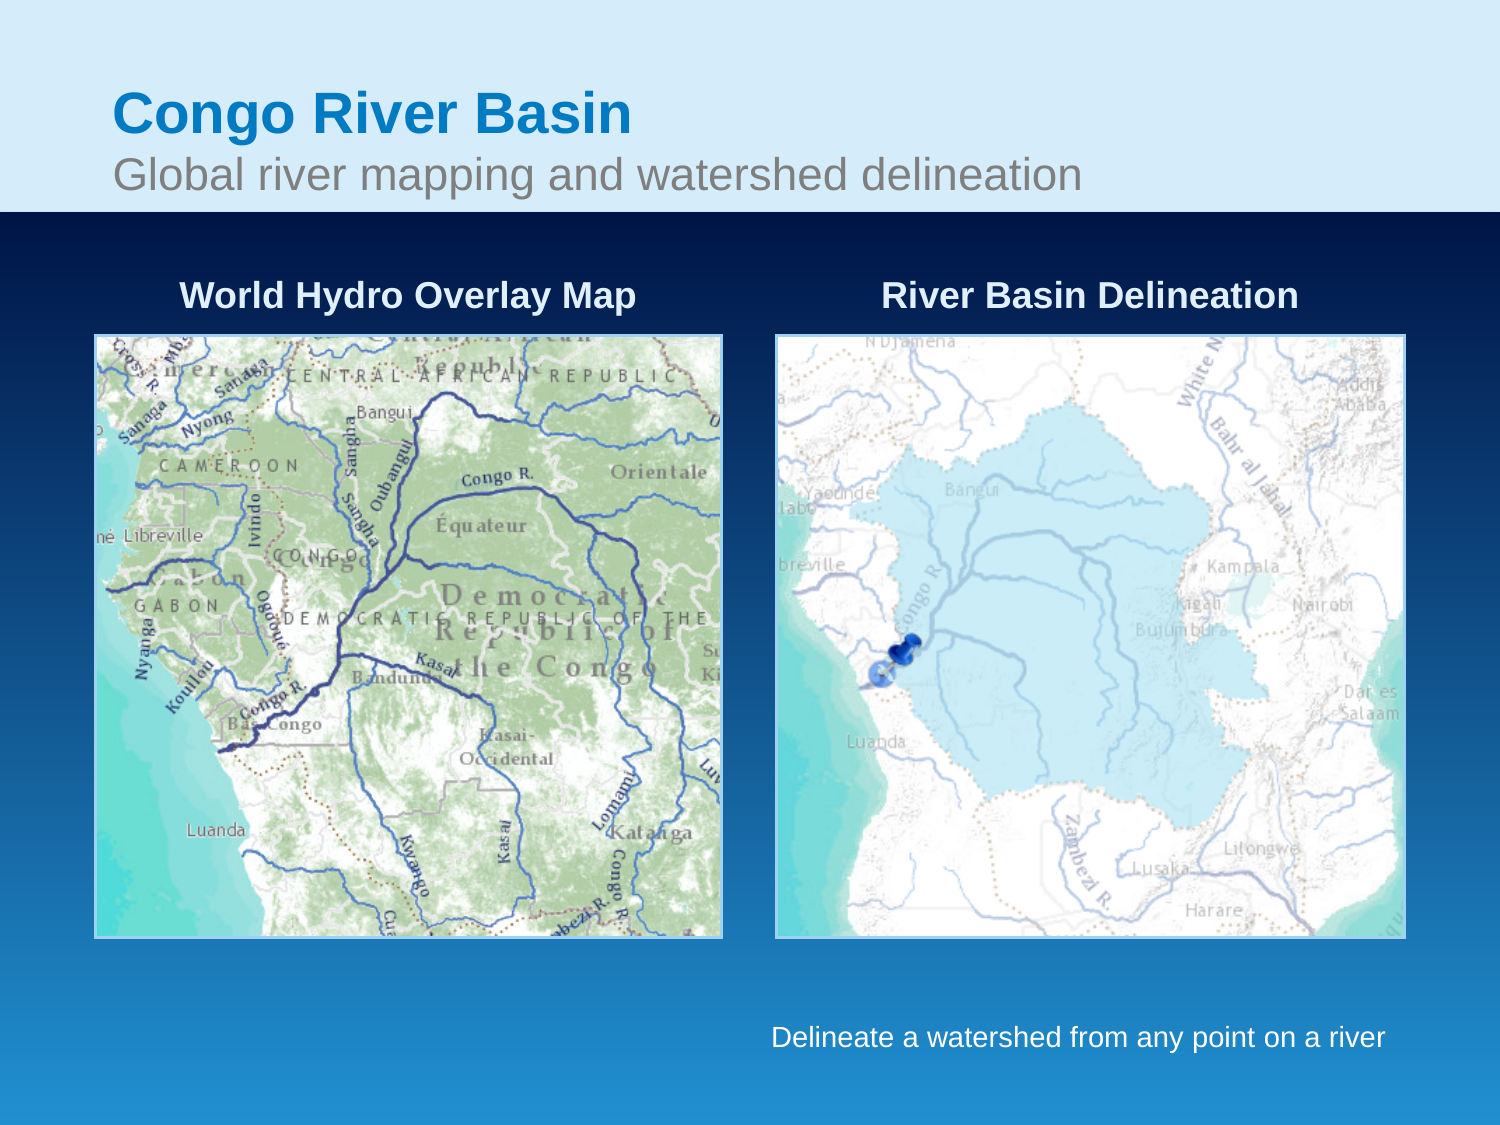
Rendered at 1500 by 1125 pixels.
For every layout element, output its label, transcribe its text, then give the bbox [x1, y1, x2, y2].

picture [96, 336, 721, 936]
text_box [0, 212, 1500, 1125]
text_box River Basin Delineation [866, 263, 1315, 324]
picture [777, 336, 1404, 937]
title Congo River Basin Global river mapping and watershed delineation [112, 75, 1313, 155]
text_box World Hydro Overlay Map [164, 263, 652, 324]
text_box Delineate a watershed from any point on a river [274, 965, 1387, 1054]
